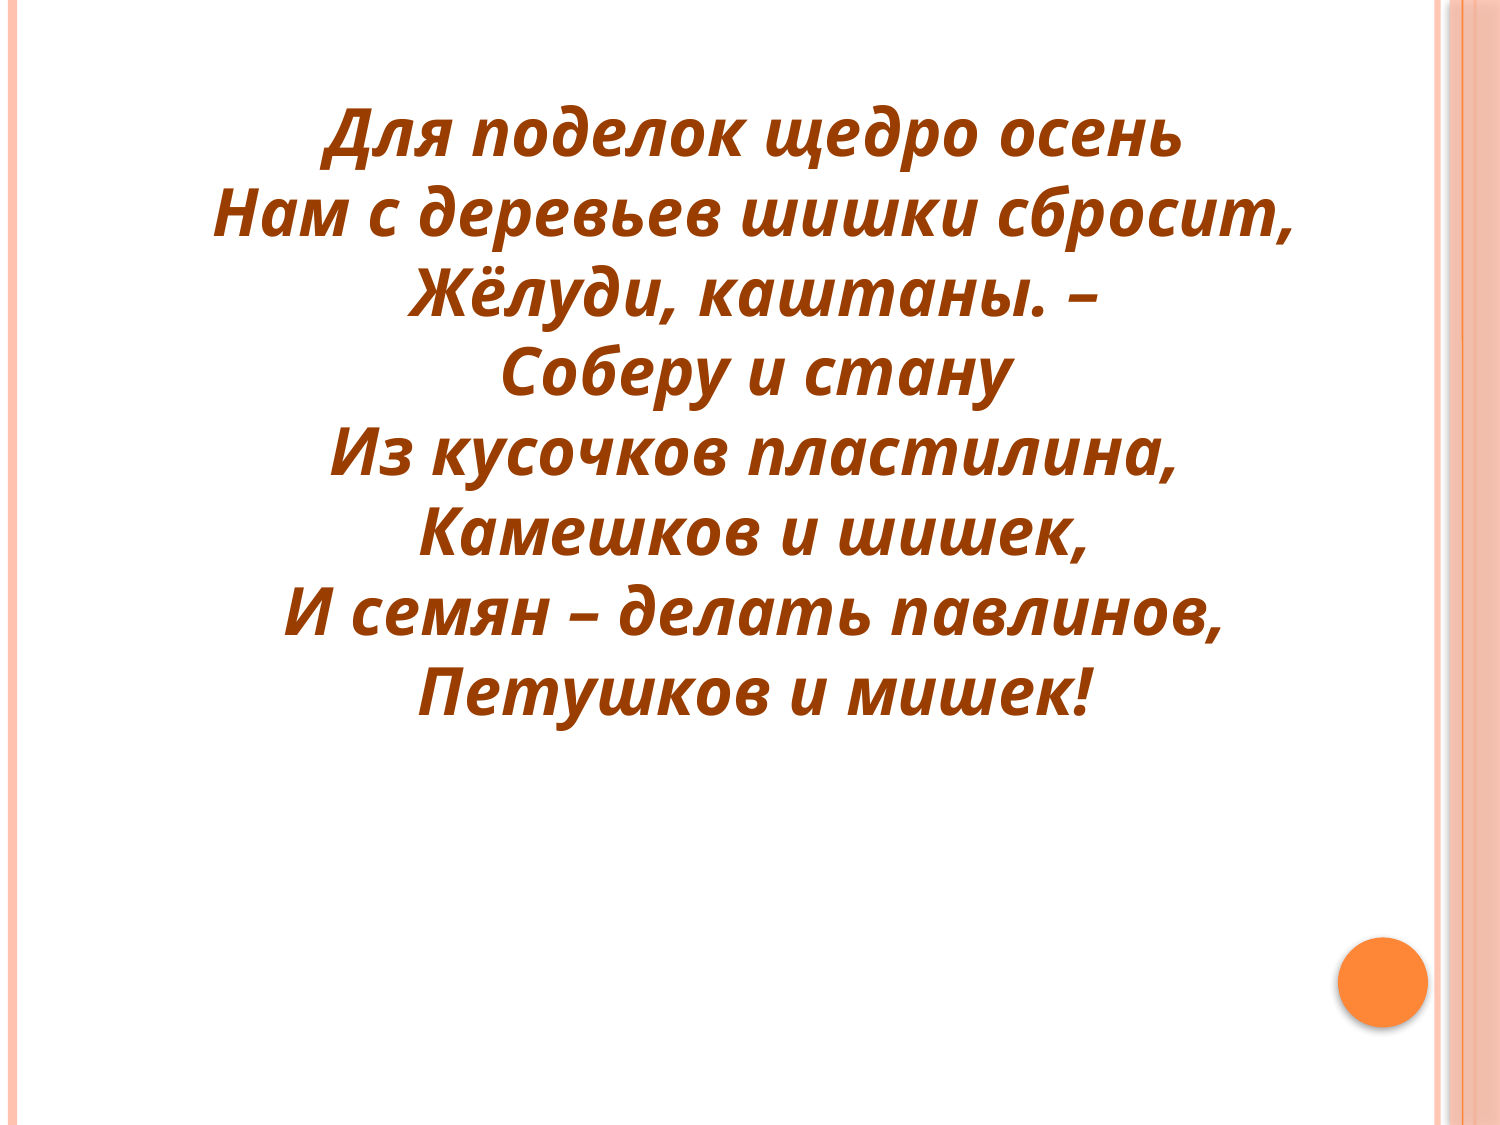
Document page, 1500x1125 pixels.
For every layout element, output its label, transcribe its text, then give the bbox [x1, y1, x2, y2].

text_box Для поделок щедро осень Нам с деревьев шишки сбросит, Жёлуди, каштаны. – Соберу и стану Из кусочков пластилина, Камешков и шишек, И семян – делать павлинов, Петушков и мишек! [187, 81, 1325, 737]
